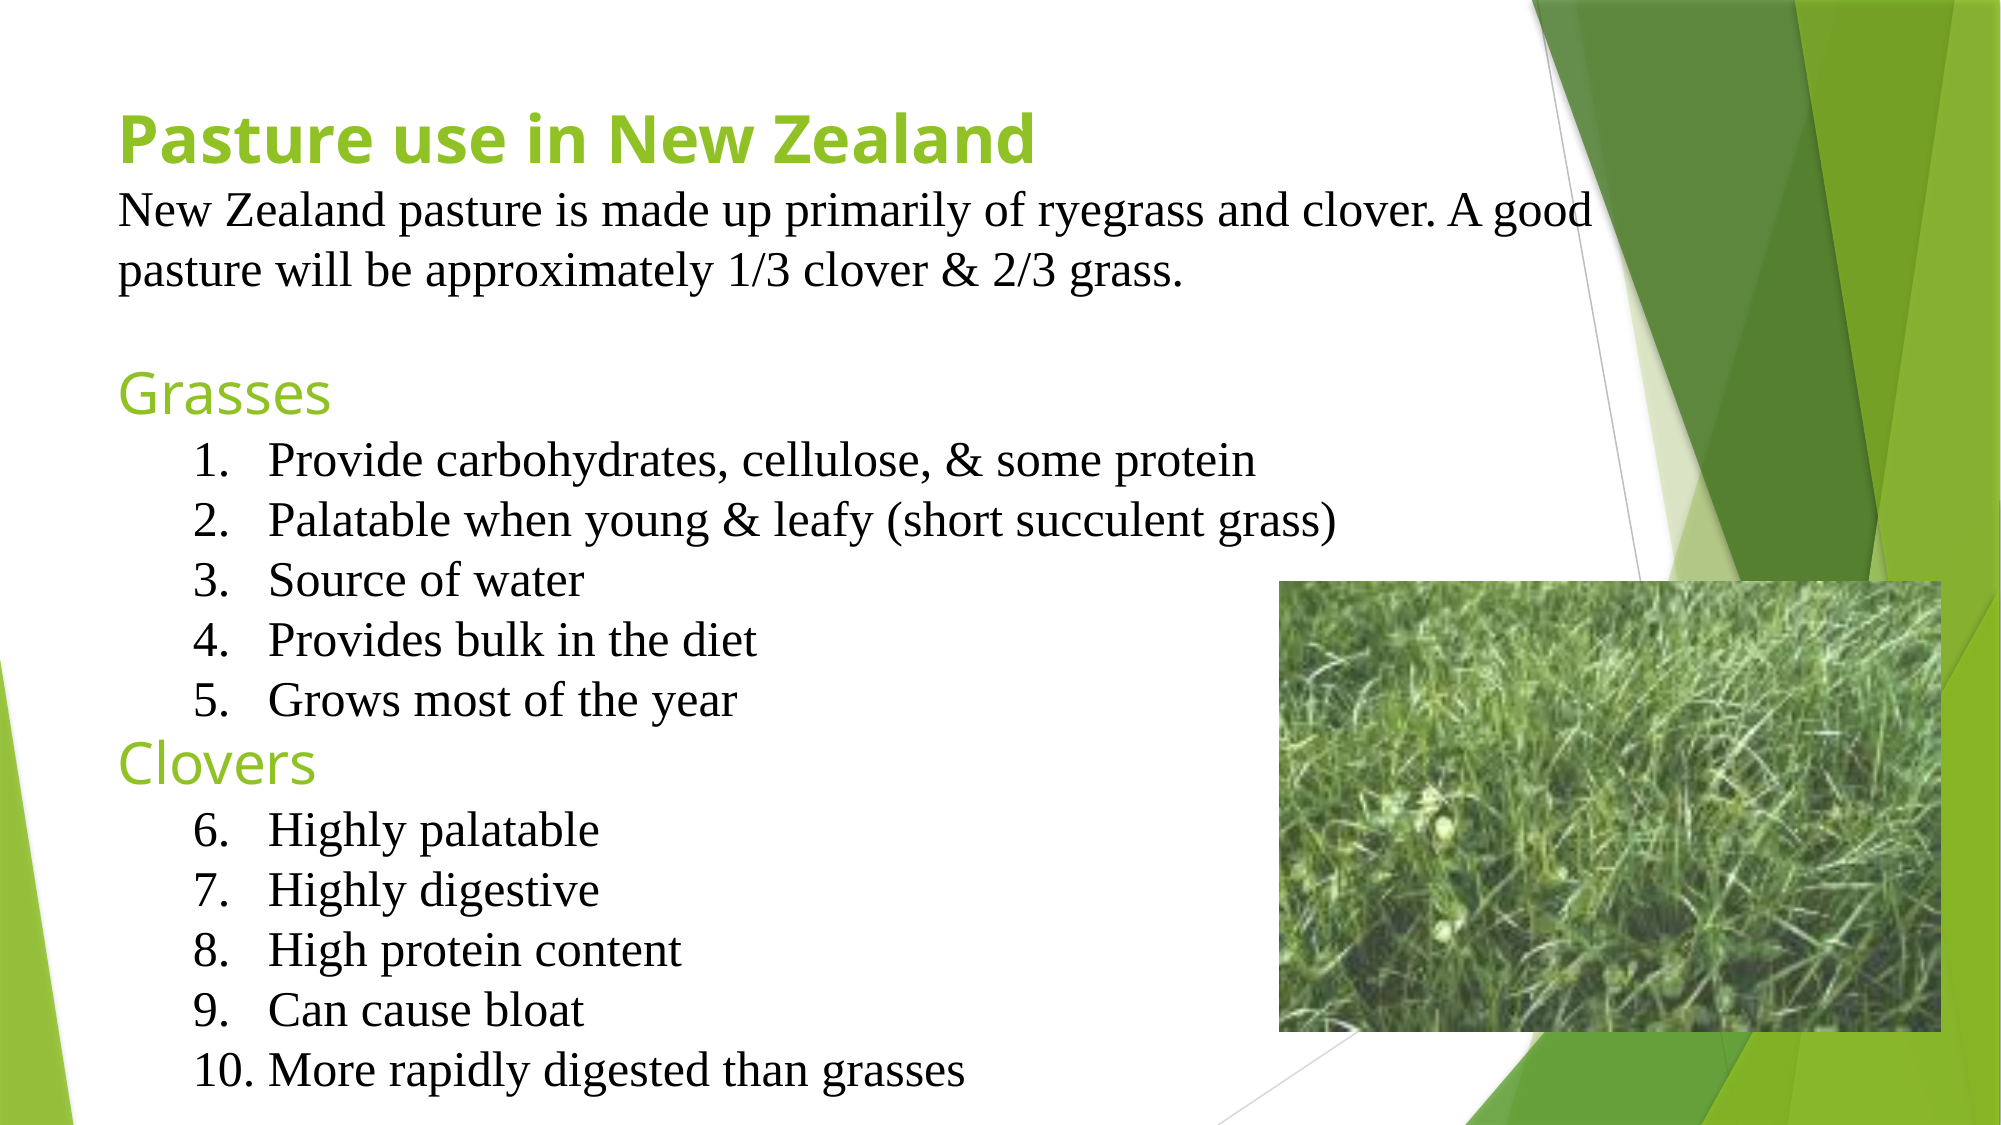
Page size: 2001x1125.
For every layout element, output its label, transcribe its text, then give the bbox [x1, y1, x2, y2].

picture [1278, 580, 1942, 1033]
text_box Pasture use in New Zealand New Zealand pasture is made up primarily of ryegrass and clover. A good pasture will be approximately 1/3 clover & 2/3 grass. Grasses Provide carbohydrates, cellulose, & some protein Palatable when young & leafy (short succulent grass) Source of water Provides bulk in the diet Grows most of the year Clovers Highly palatable Highly digestive High protein content Can cause bloat More rapidly digested than grasses [103, 88, 1711, 1104]
